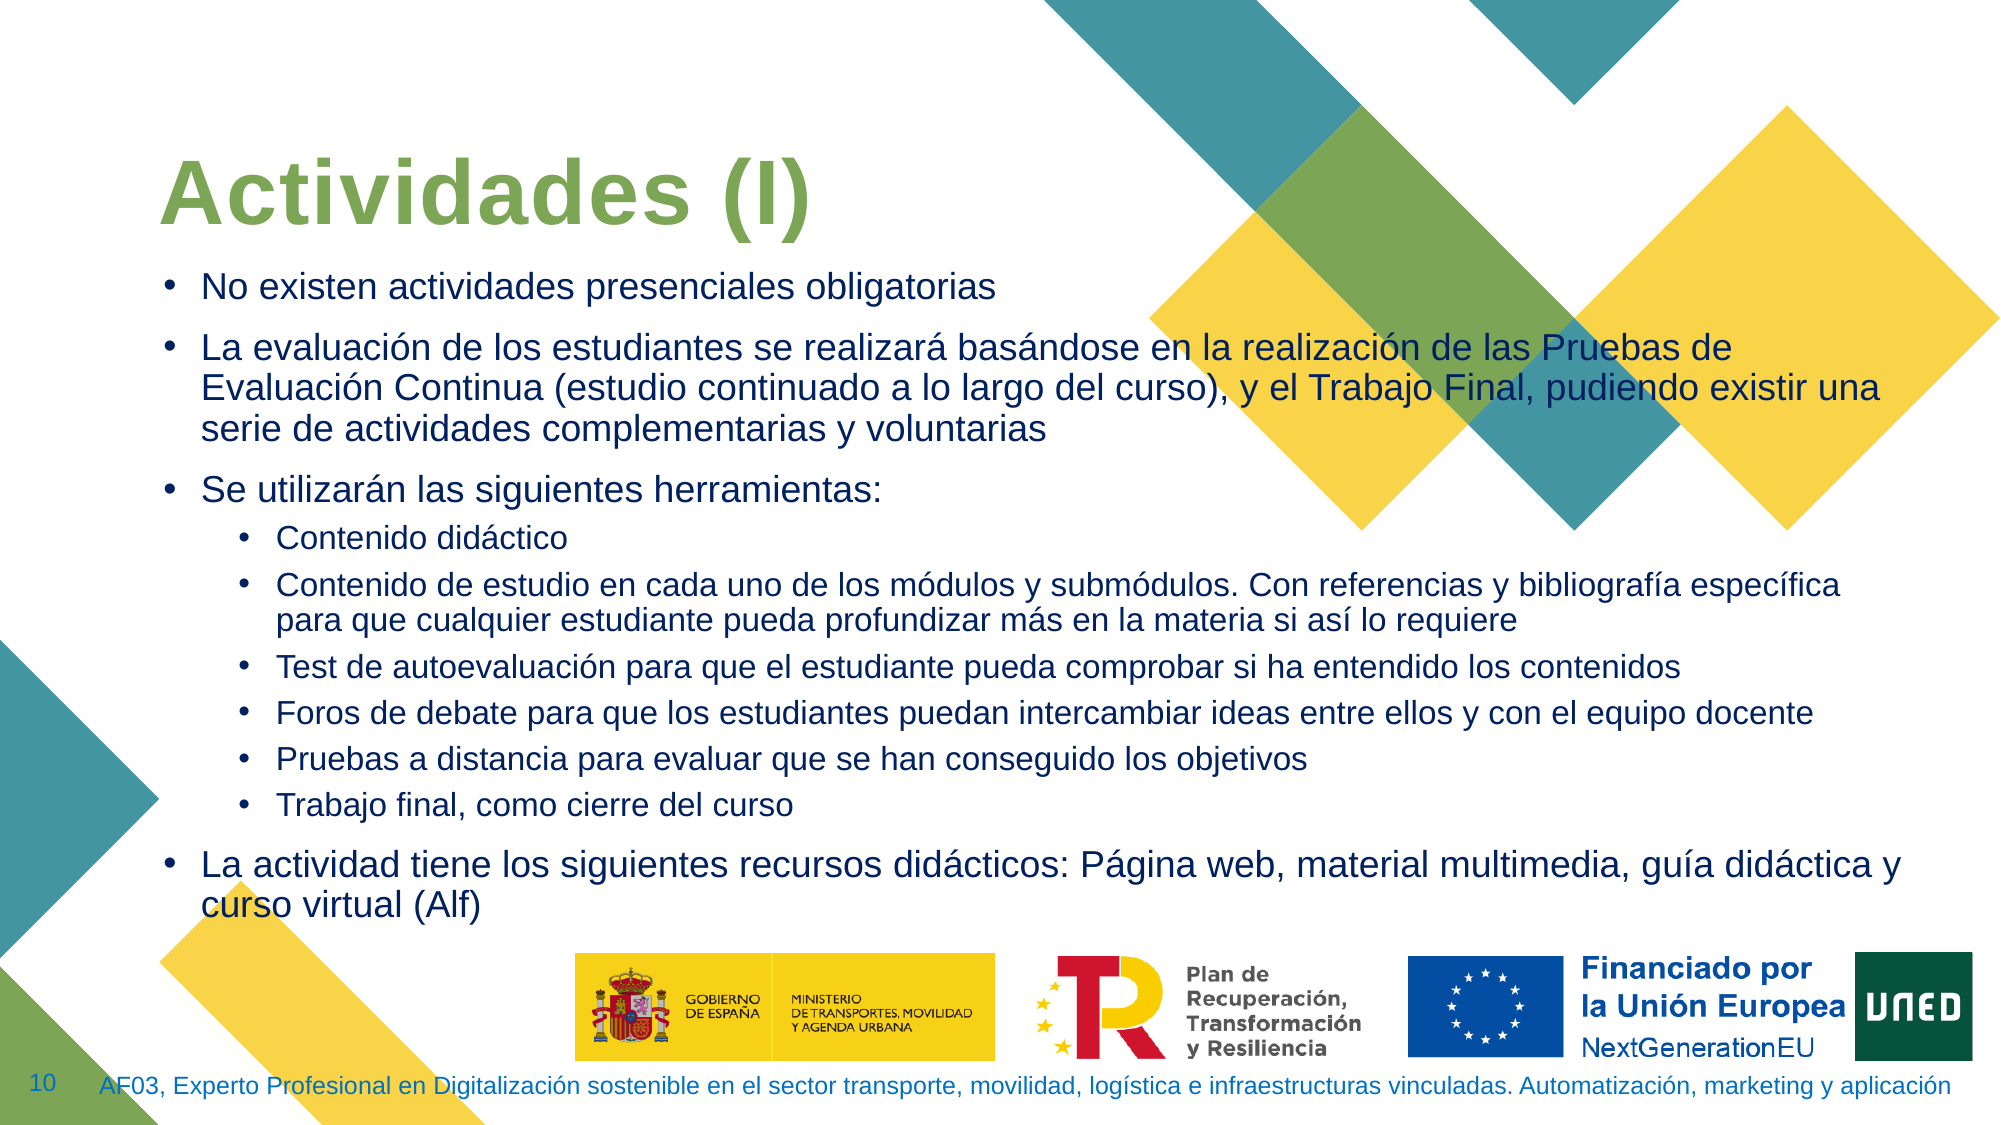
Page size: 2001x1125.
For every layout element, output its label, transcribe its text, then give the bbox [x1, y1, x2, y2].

list No existen actividades presenciales obligatorias La evaluación de los estudiantes se realizará basándose en la realización de las Pruebas de Evaluación Continua (estudio continuado a lo largo del curso), y el Trabajo Final, pudiendo existir una serie de actividades complementarias y voluntarias Se utilizarán las siguientes herramientas: Contenido didáctico Contenido de estudio en cada uno de los módulos y submódulos. Con referencias y bibliografía específica para que cualquier estudiante pueda profundizar más en la materia si así lo requiere Test de autoevaluación para que el estudiante pueda comprobar si ha entendido los contenidos Foros de debate para que los estudiantes puedan intercambiar ideas entre ellos y con el equipo docente Pruebas a distancia para evaluar que se han conseguido los objetivos Trabajo final, como cierre del curso La actividad tiene los siguientes recursos didácticos: Página web, material multimedia, guía didáctica y curso virtual (Alf) [148, 259, 1923, 967]
slide_number 10 [28, 1066, 71, 1107]
text_box Actividades (I) [158, 144, 1900, 245]
picture [575, 952, 1973, 1061]
footer AF03, Experto Profesional en Digitalización sostenible en el sector transporte, movilidad, logística e infraestructuras vinculadas. Automatización, marketing y aplicación [71, 1061, 1972, 1125]
